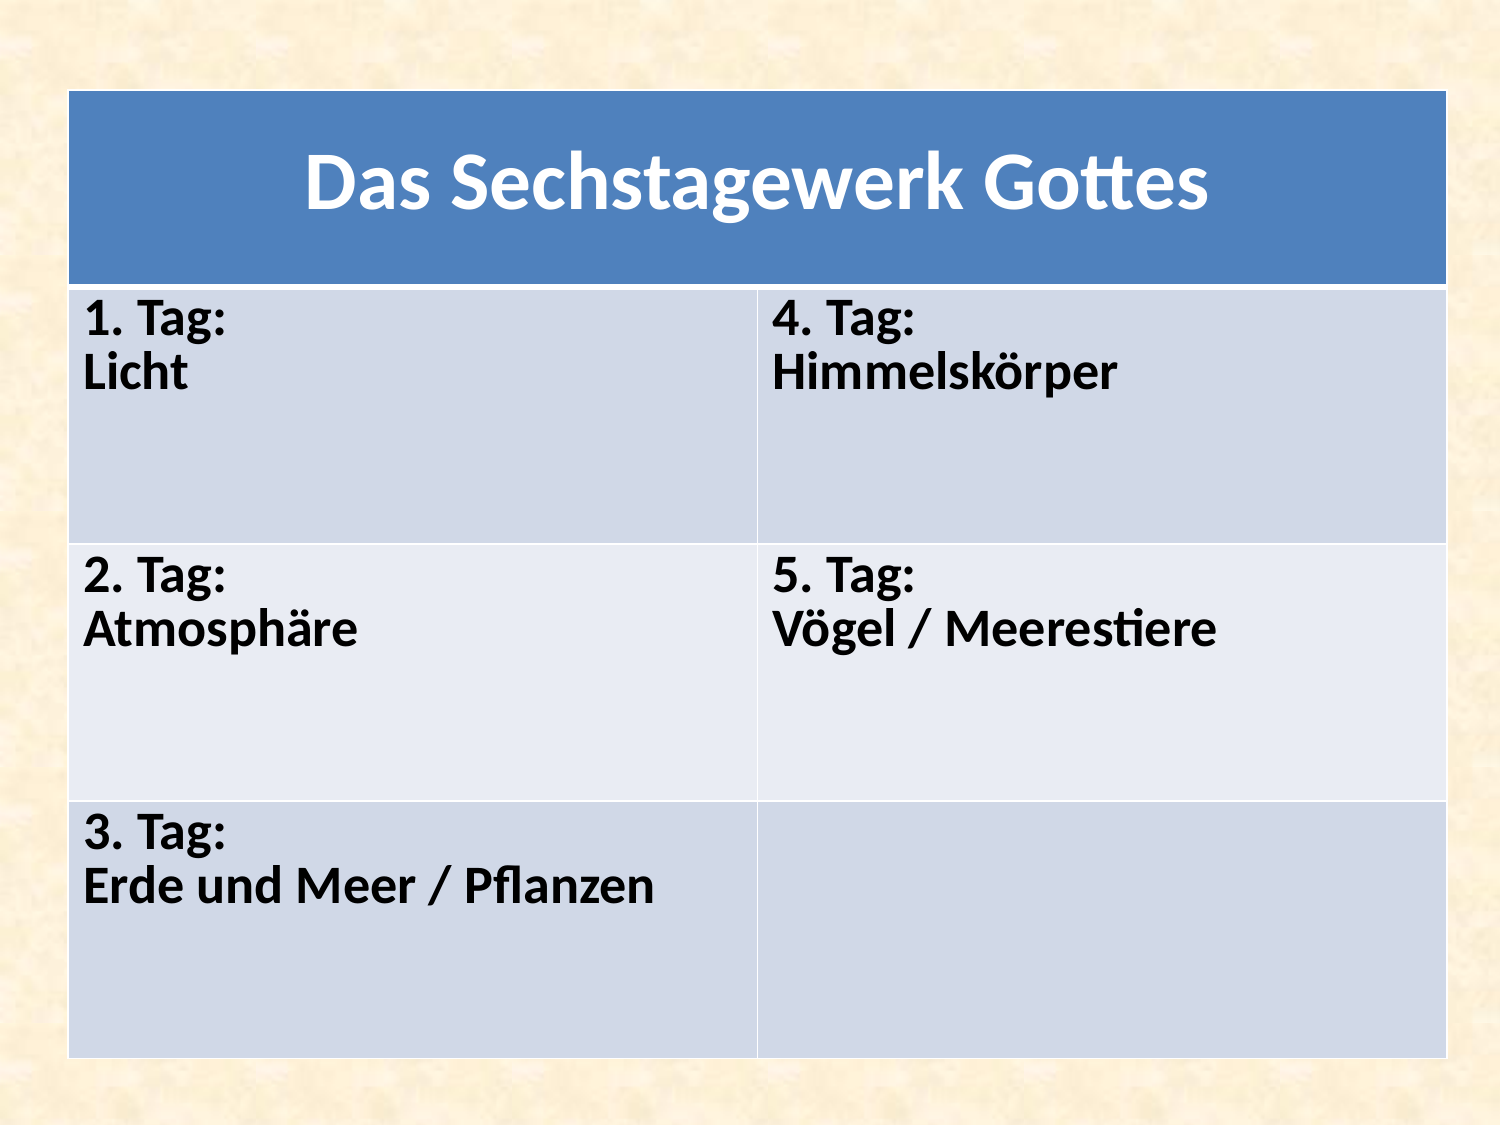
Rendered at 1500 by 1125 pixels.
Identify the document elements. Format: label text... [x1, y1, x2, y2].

table_cell 4. Tag: Himmelskörper [758, 290, 1446, 543]
table_cell 2. Tag: Atmosphäre [69, 545, 757, 800]
table_cell 1. Tag: Licht [69, 290, 757, 543]
table_cell [758, 802, 1446, 1058]
table_header Das Sechstagewerk Gottes [69, 91, 1446, 284]
table_cell 3. Tag: Erde und Meer / Pflanzen [69, 802, 757, 1058]
picture [0, 0, 1500, 1125]
table_cell 5. Tag: Vögel / Meerestiere [758, 545, 1446, 800]
